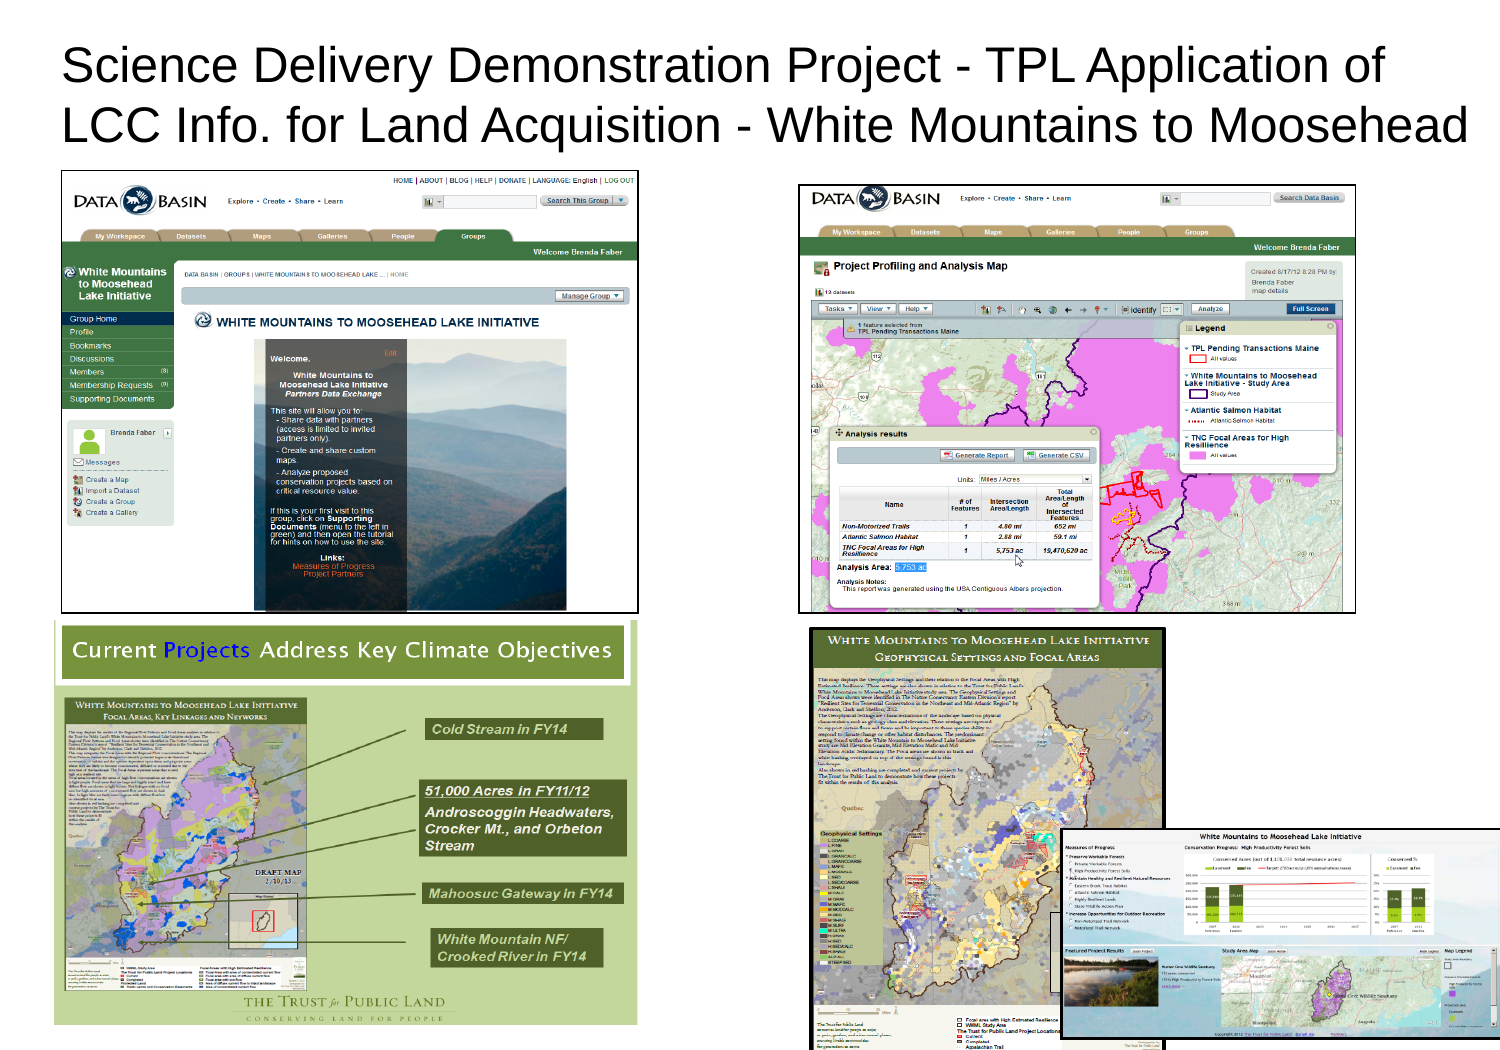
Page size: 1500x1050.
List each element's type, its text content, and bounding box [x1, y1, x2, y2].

picture [62, 170, 638, 613]
picture [53, 619, 638, 1026]
picture [799, 185, 1356, 613]
picture [812, 629, 1500, 1050]
text_box Science Delivery Demonstration Project - TPL Application of LCC Info. for Land Acquisition - White Mountains to Moosehead [46, 24, 1486, 160]
